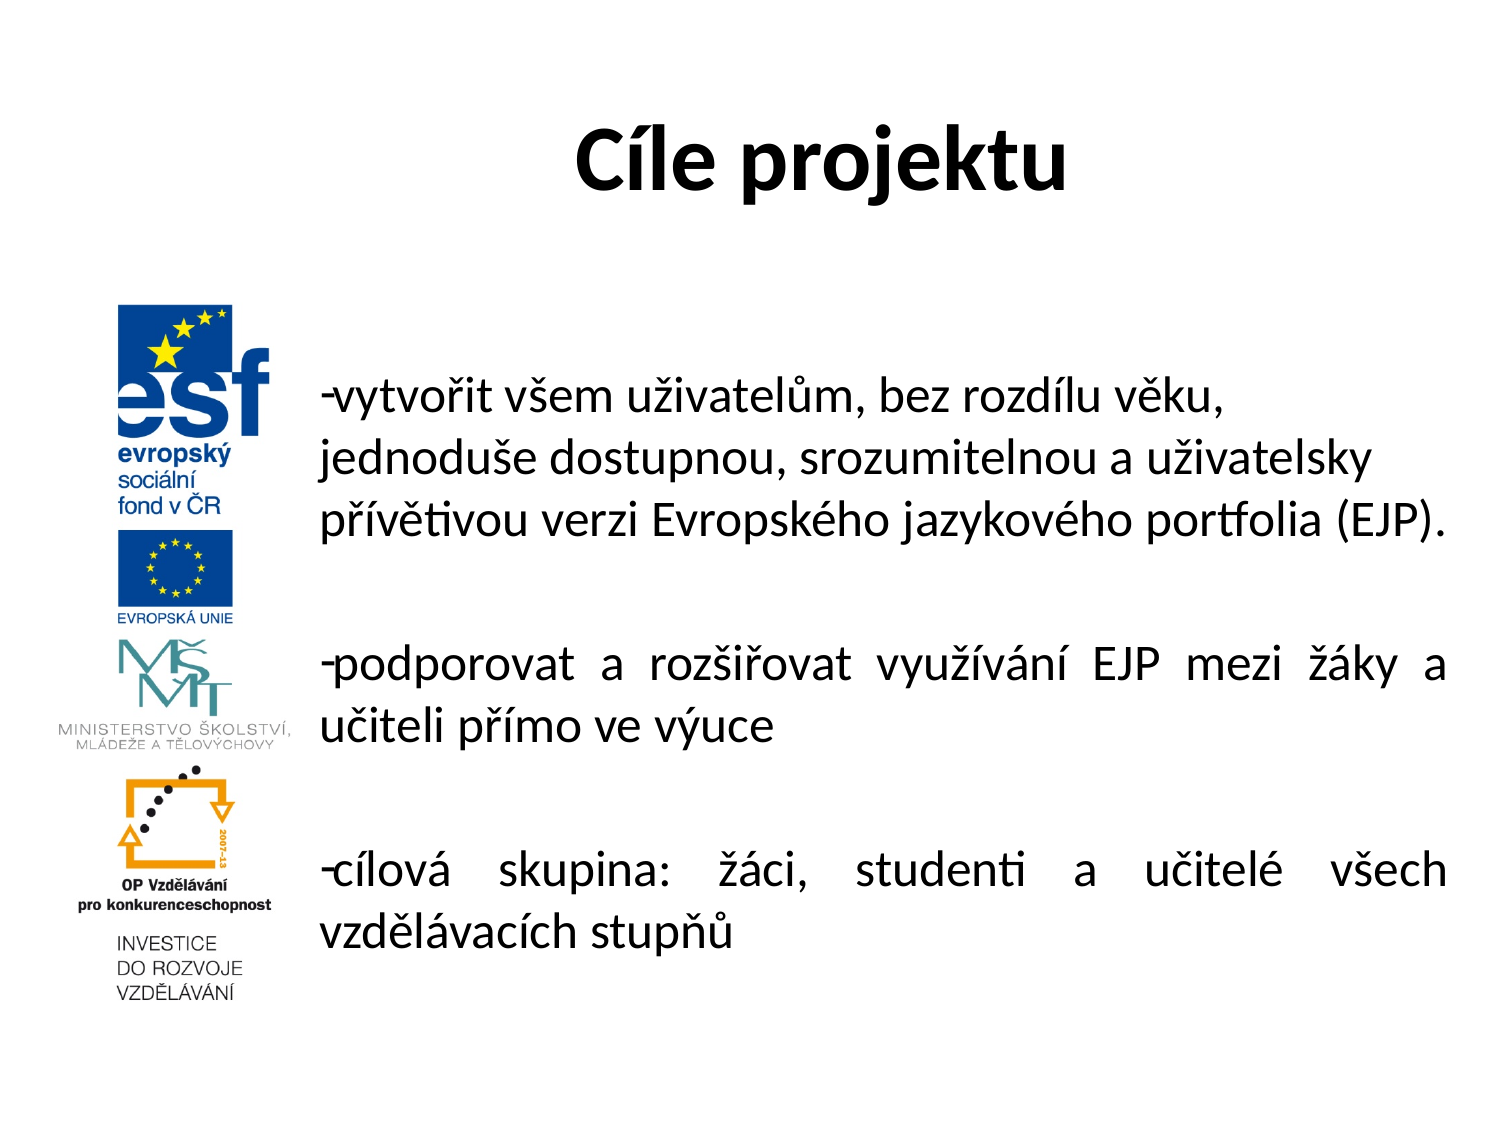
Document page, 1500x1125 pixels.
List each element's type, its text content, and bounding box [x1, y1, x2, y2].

picture [35, 269, 319, 1054]
subtitle vytvořit všem uživatelům, bez rozdílu věku, jednoduše dostupnou, srozumitelnou a uživatelsky přívětivou verzi Evropského jazykového portfolia (EJP). podporovat a rozšiřovat využívání EJP mezi žáky a učiteli přímo ve výuce cílová skupina: žáci, studenti a učitelé všech vzdělávacích stupňů [304, 281, 1466, 997]
title Cíle projektu [175, 49, 1470, 256]
